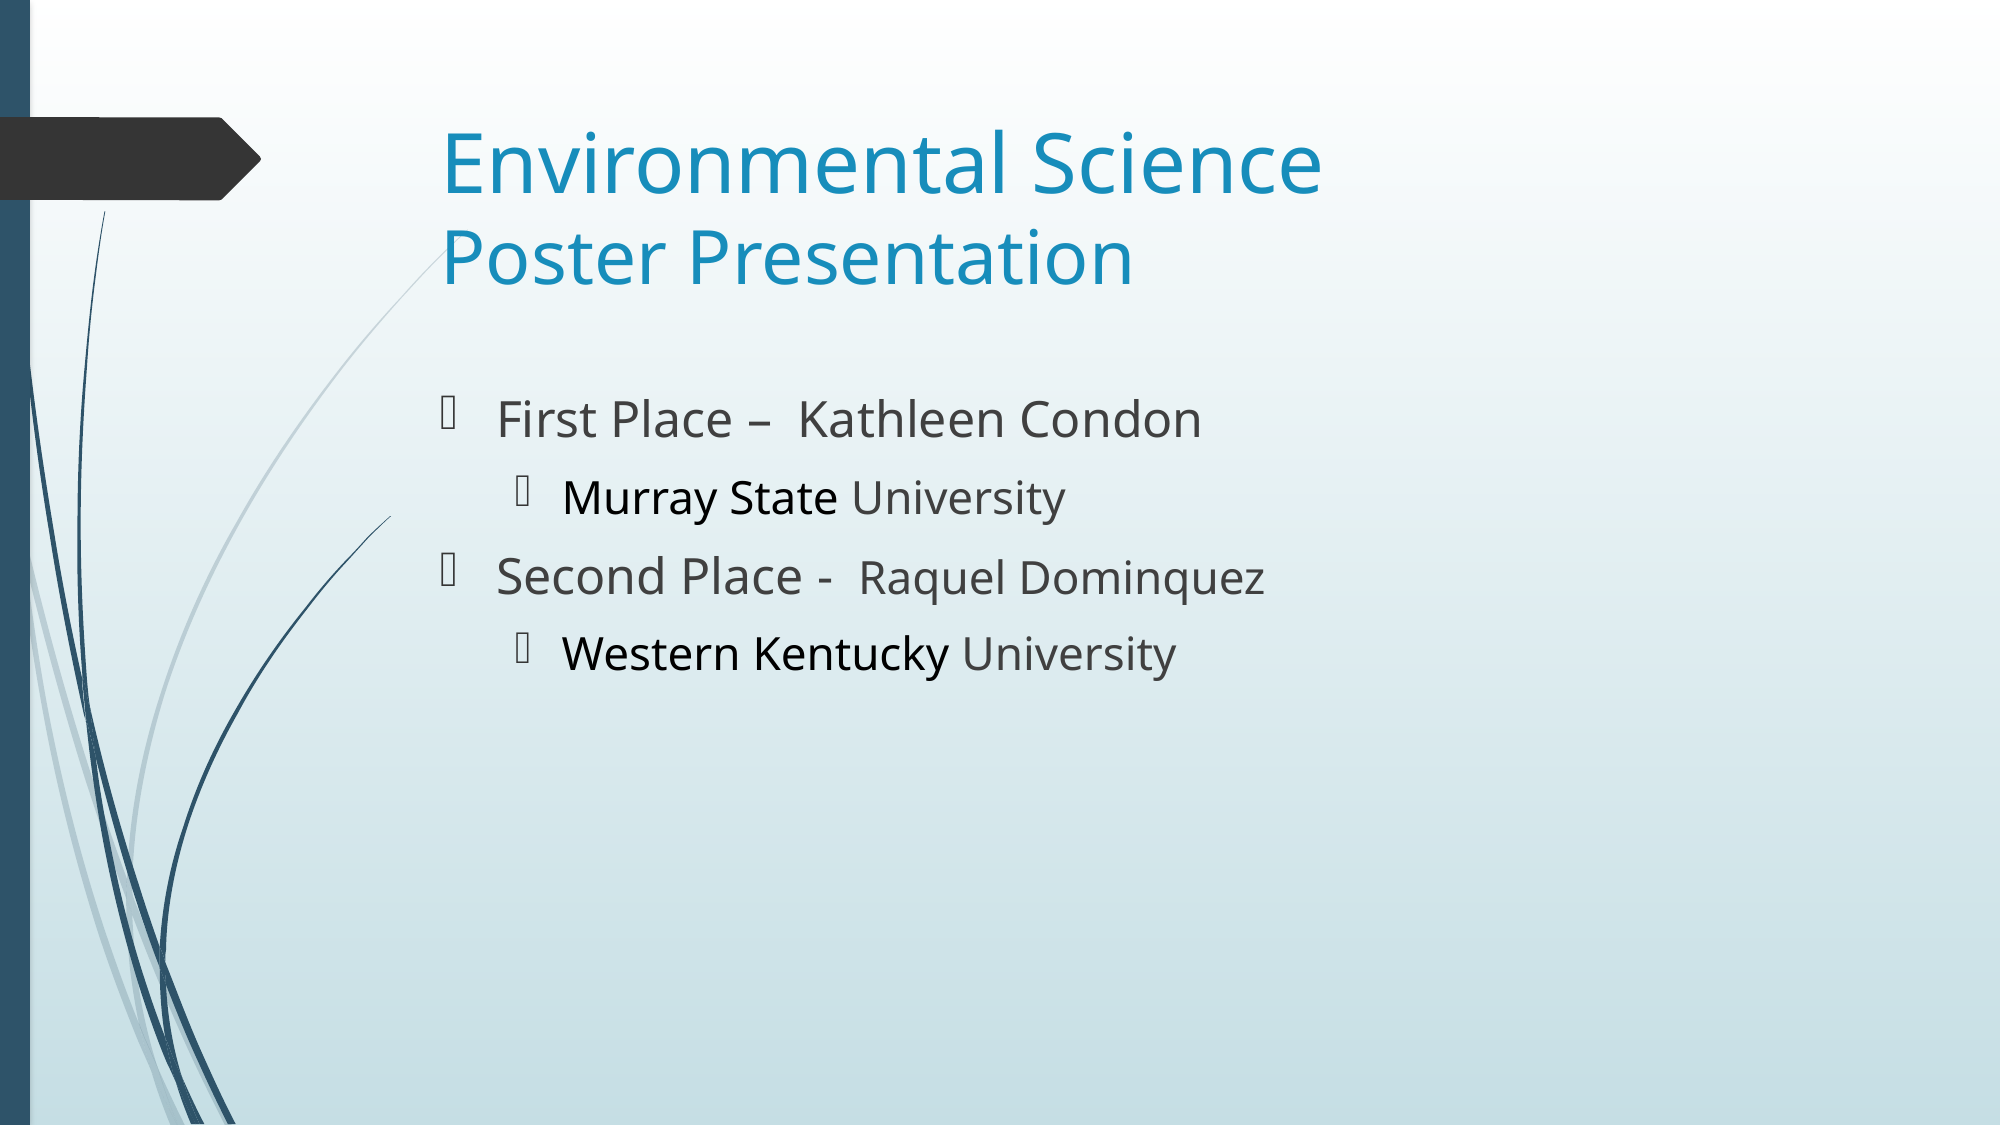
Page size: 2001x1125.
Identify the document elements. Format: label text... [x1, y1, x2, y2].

list First Place – Kathleen Condon Murray State University Second Place - Raquel Dominquez Western Kentucky University [424, 380, 1888, 1000]
title Environmental Science Poster Presentation [425, 102, 1888, 373]
